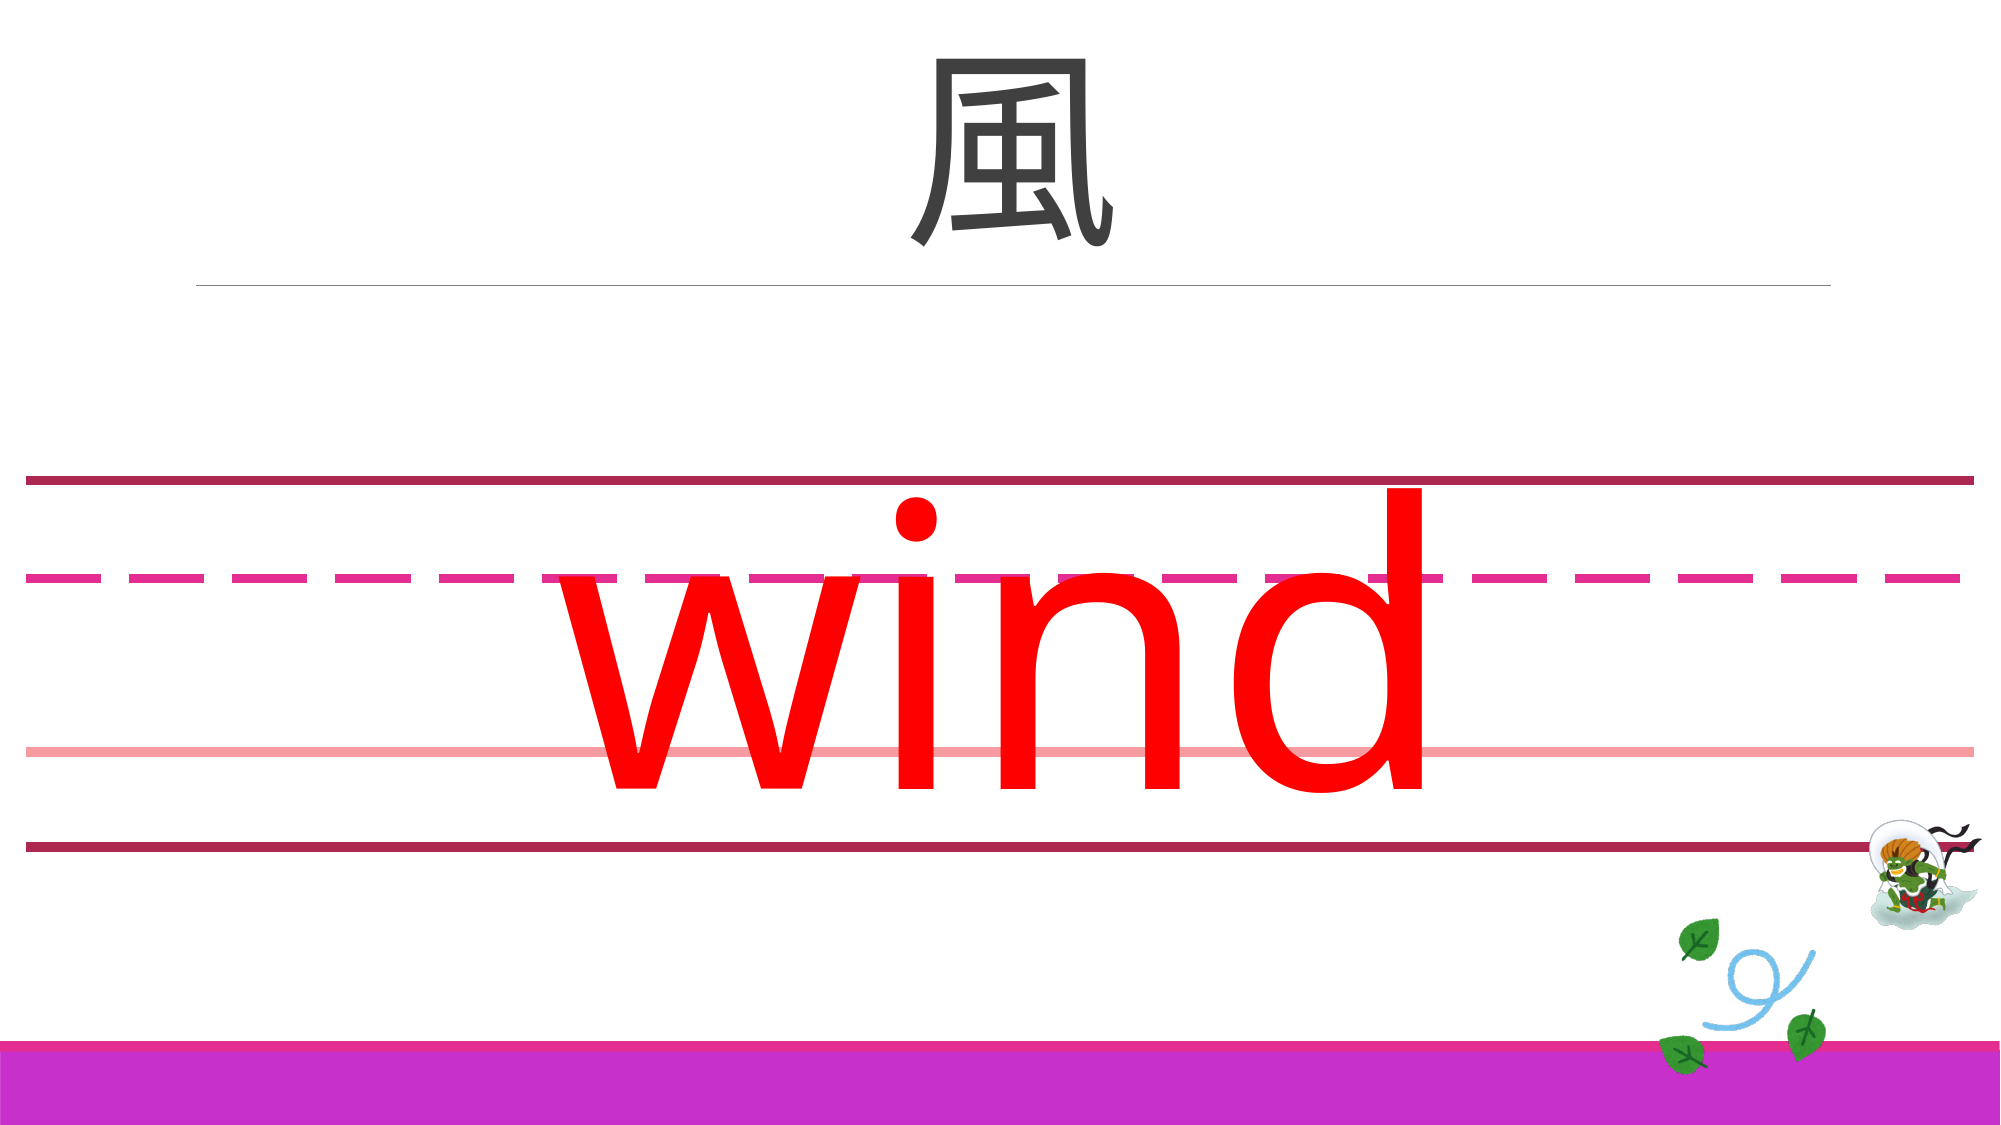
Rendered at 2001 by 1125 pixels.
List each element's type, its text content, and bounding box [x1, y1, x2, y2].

picture [1649, 906, 1835, 1092]
list wind [5, 439, 2000, 945]
picture [1866, 817, 1986, 930]
title 風 [140, 43, 1884, 282]
